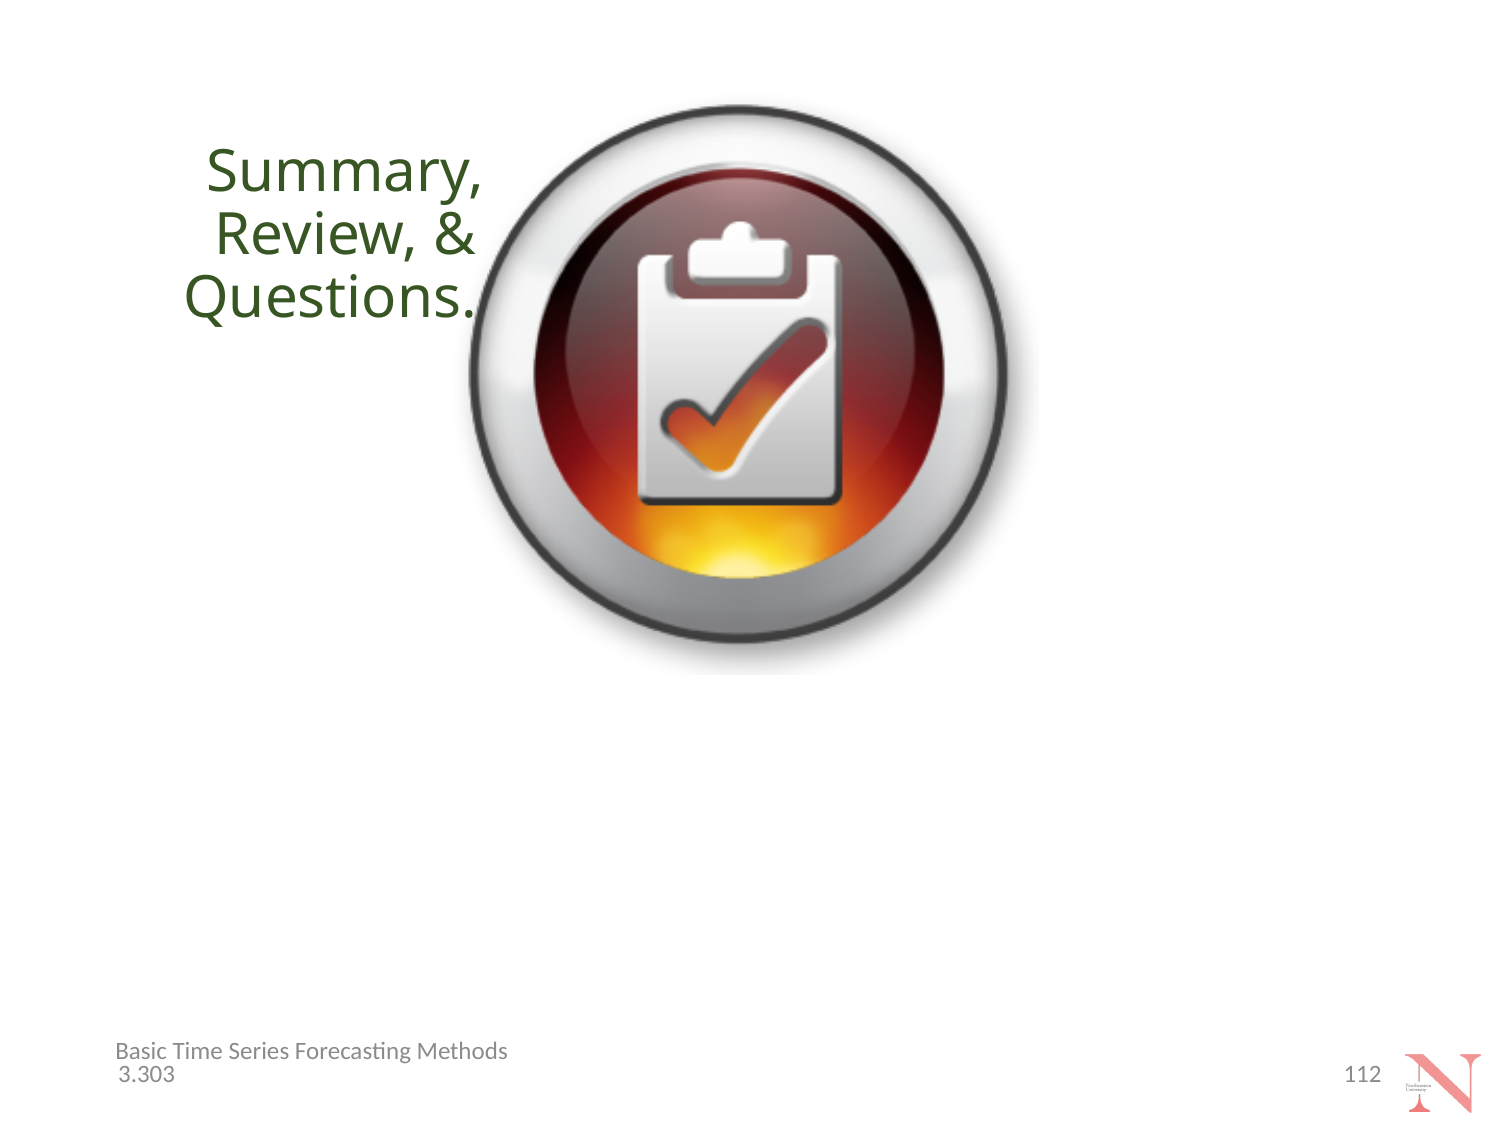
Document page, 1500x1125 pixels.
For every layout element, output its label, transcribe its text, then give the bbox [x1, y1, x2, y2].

footer Basic Time Series Forecasting Methods [0, 1022, 624, 1076]
title Summary, Review, & Questions… [103, 75, 438, 338]
slide_number 112 [1059, 1042, 1397, 1103]
slide_number 3.303 [103, 1076, 441, 1103]
picture [438, 74, 1039, 675]
